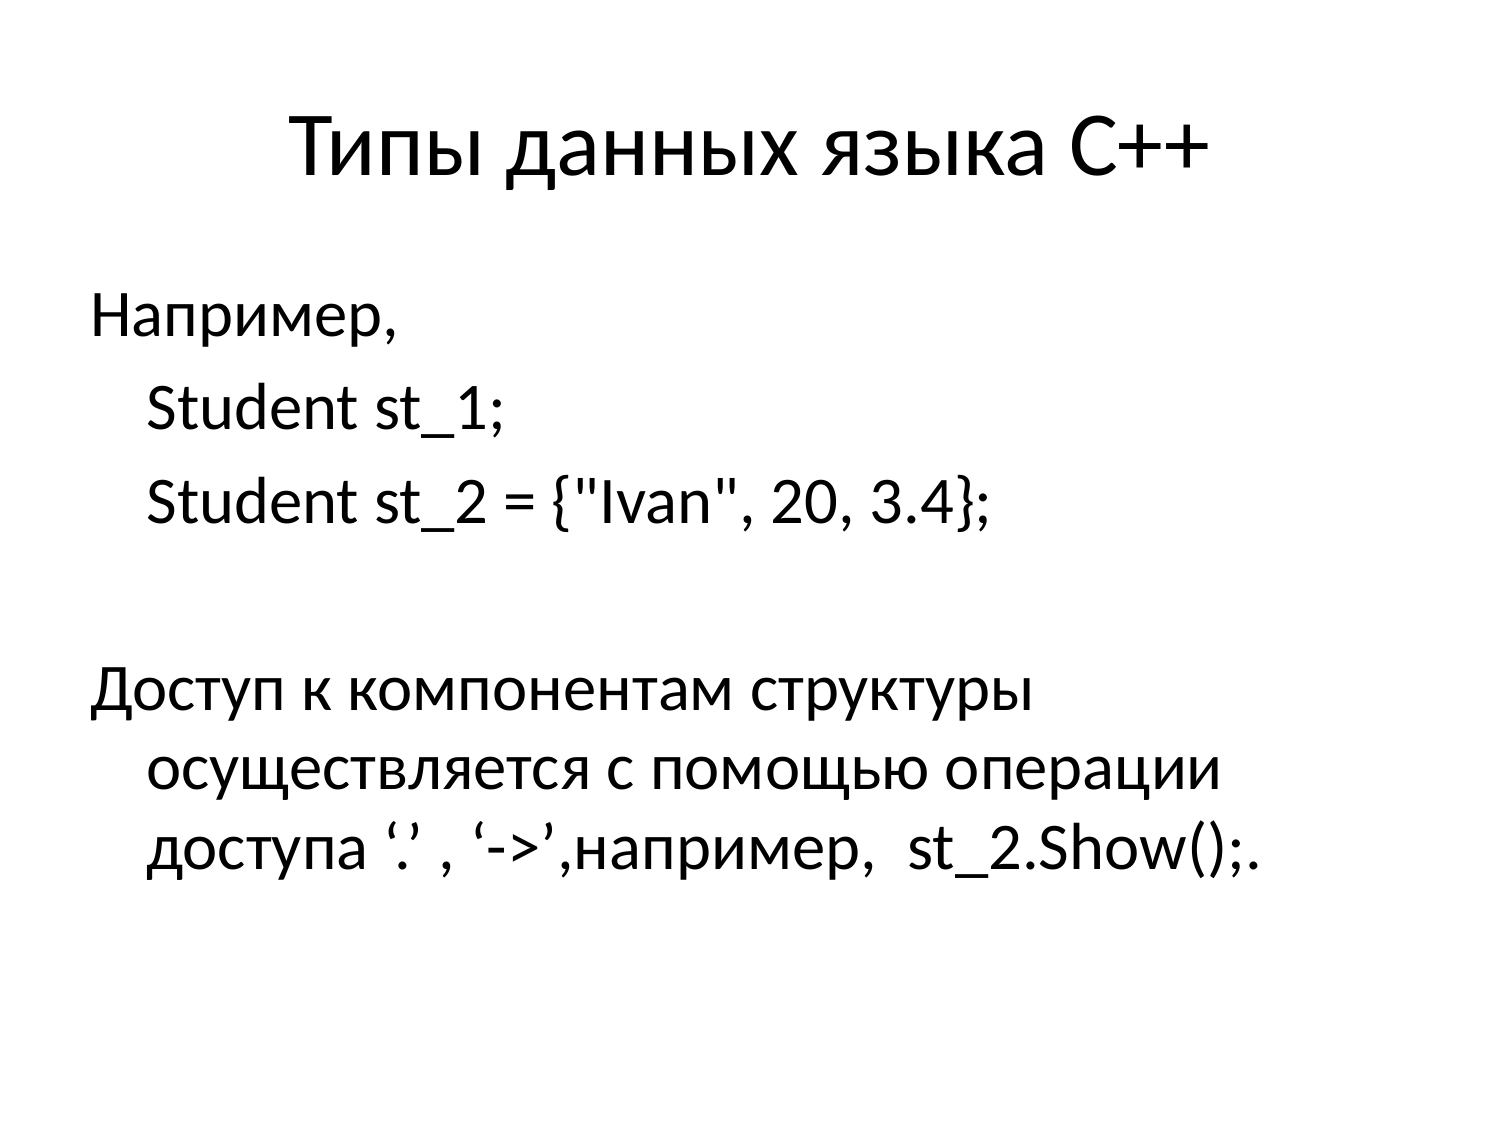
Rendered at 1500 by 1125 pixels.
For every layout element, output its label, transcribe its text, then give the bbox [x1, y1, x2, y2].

list Например, Student st_1; Student st_2 = {"Ivan", 20, 3.4}; Доступ к компонентам структуры осуществляется с помощью операции доступа ‘.’ , ‘->’,например, st_2.Show();. [75, 262, 1425, 1005]
title Типы данных языка С++ [75, 45, 1425, 233]
